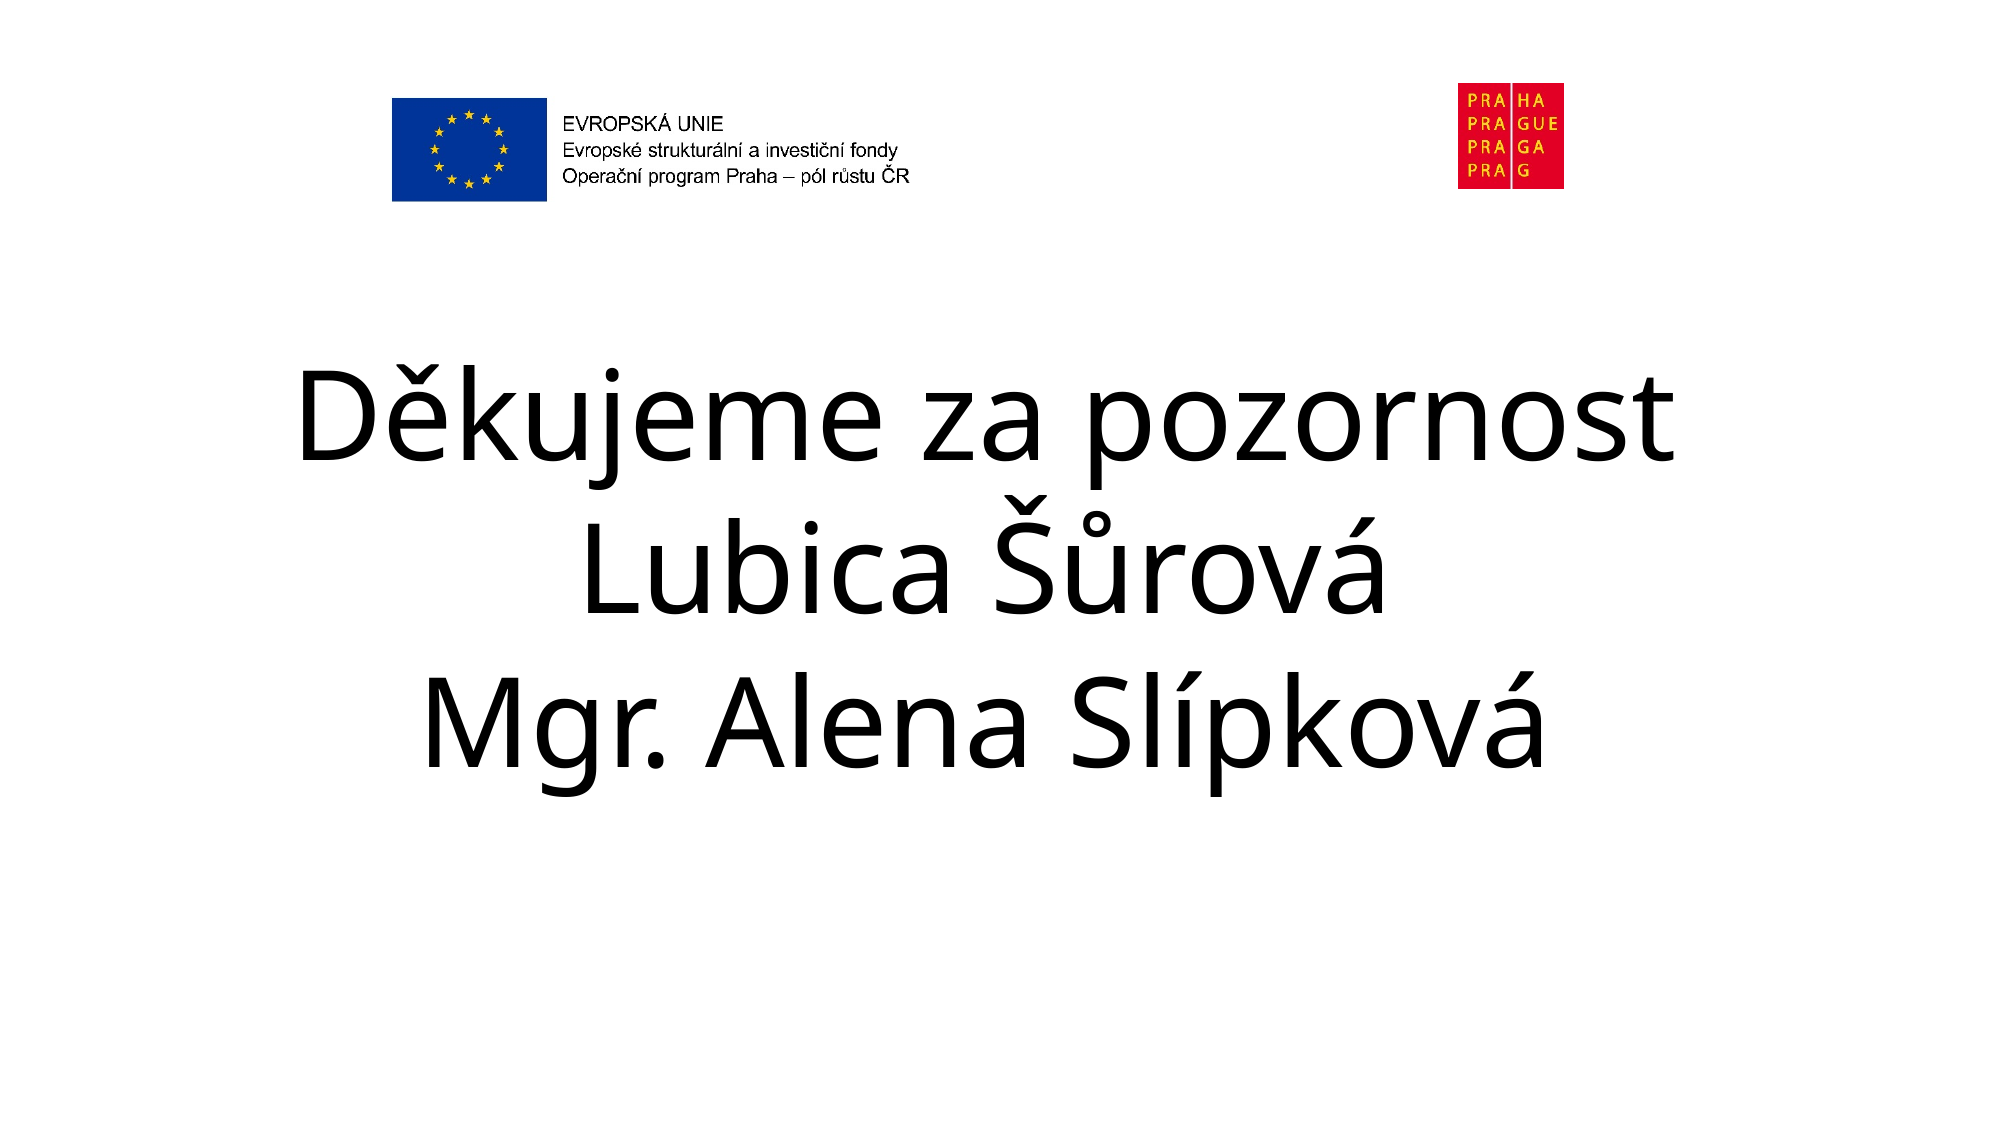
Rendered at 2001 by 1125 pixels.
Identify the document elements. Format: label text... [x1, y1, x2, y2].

picture [1458, 83, 1564, 189]
picture [390, 96, 921, 202]
title Děkujeme za pozornost Lubica Šůrová Mgr. Alena Slípková [234, 61, 1735, 806]
